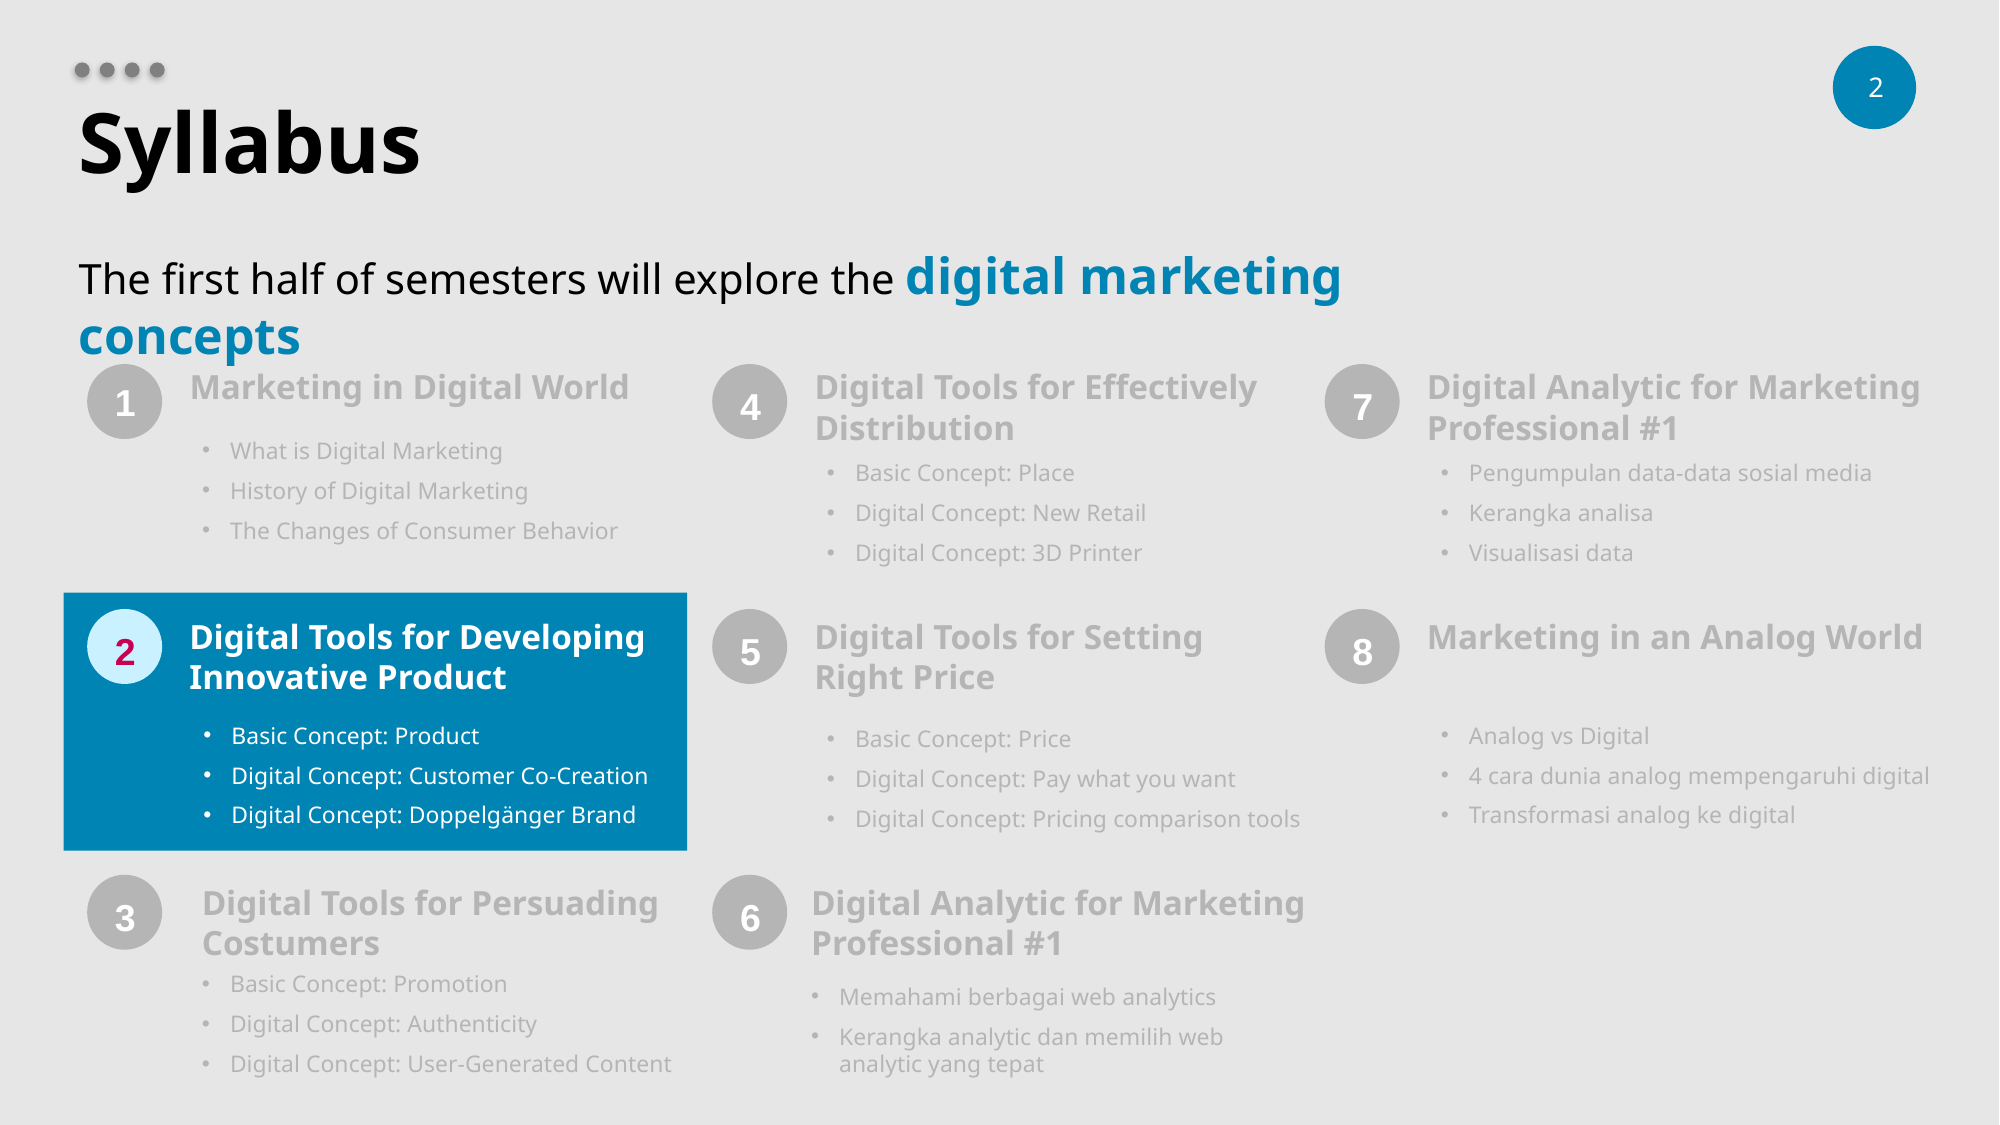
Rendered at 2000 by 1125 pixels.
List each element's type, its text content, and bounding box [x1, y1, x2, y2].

text_box Marketing in Digital World [174, 359, 663, 414]
text_box What is Digital Marketing History of Digital Marketing The Changes of Consumer Behavior [187, 428, 688, 552]
text_box 4 [712, 364, 788, 440]
text_box 7 [1324, 364, 1400, 440]
title Syllabus [63, 83, 1663, 200]
text_box 6 [712, 874, 788, 950]
text_box Basic Concept: Place Digital Concept: New Retail Digital Concept: 3D Printer [812, 451, 1338, 574]
text_box 3 [87, 874, 163, 950]
text_box Basic Concept: Price Digital Concept: Pay what you want Digital Concept: Pricing comparison tools [812, 717, 1338, 840]
text_box Memahami berbagai web analytics Kerangka analytic dan memilih web analytic yang tepat [796, 975, 1322, 1085]
text_box The first half of semesters will explore the digital marketing concepts [63, 237, 1563, 373]
text_box Digital Tools for Effectively Distribution [799, 359, 1288, 454]
text_box Pengumpulan data-data sosial media Kerangka analisa Visualisasi data [1426, 451, 1927, 574]
text_box 1 [87, 364, 163, 440]
text_box 8 [1324, 608, 1400, 684]
text_box Digital Analytic for Marketing Professional #1 [796, 874, 1409, 970]
text_box 2 [87, 608, 163, 684]
text_box 5 [712, 608, 788, 684]
text_box Digital Tools for Developing Innovative Product [174, 608, 713, 704]
text_box Analog vs Digital 4 cara dunia analog mempengaruhi digital Transformasi analog ke digital [1426, 713, 1975, 836]
text_box Marketing in an Analog World [1412, 608, 2000, 664]
text_box Digital Analytic for Marketing Professional #1 [1412, 359, 2000, 454]
text_box Basic Concept: Product Digital Concept: Customer Co-Creation Digital Concept: Doppelgänger Brand [188, 713, 738, 836]
text_box [63, 592, 688, 851]
text_box Basic Concept: Promotion Digital Concept: Authenticity Digital Concept: User-Generated Content [187, 962, 713, 1085]
text_box Digital Tools for Setting Right Price [799, 608, 1303, 704]
text_box Digital Tools for Persuading Costumers [187, 874, 796, 970]
